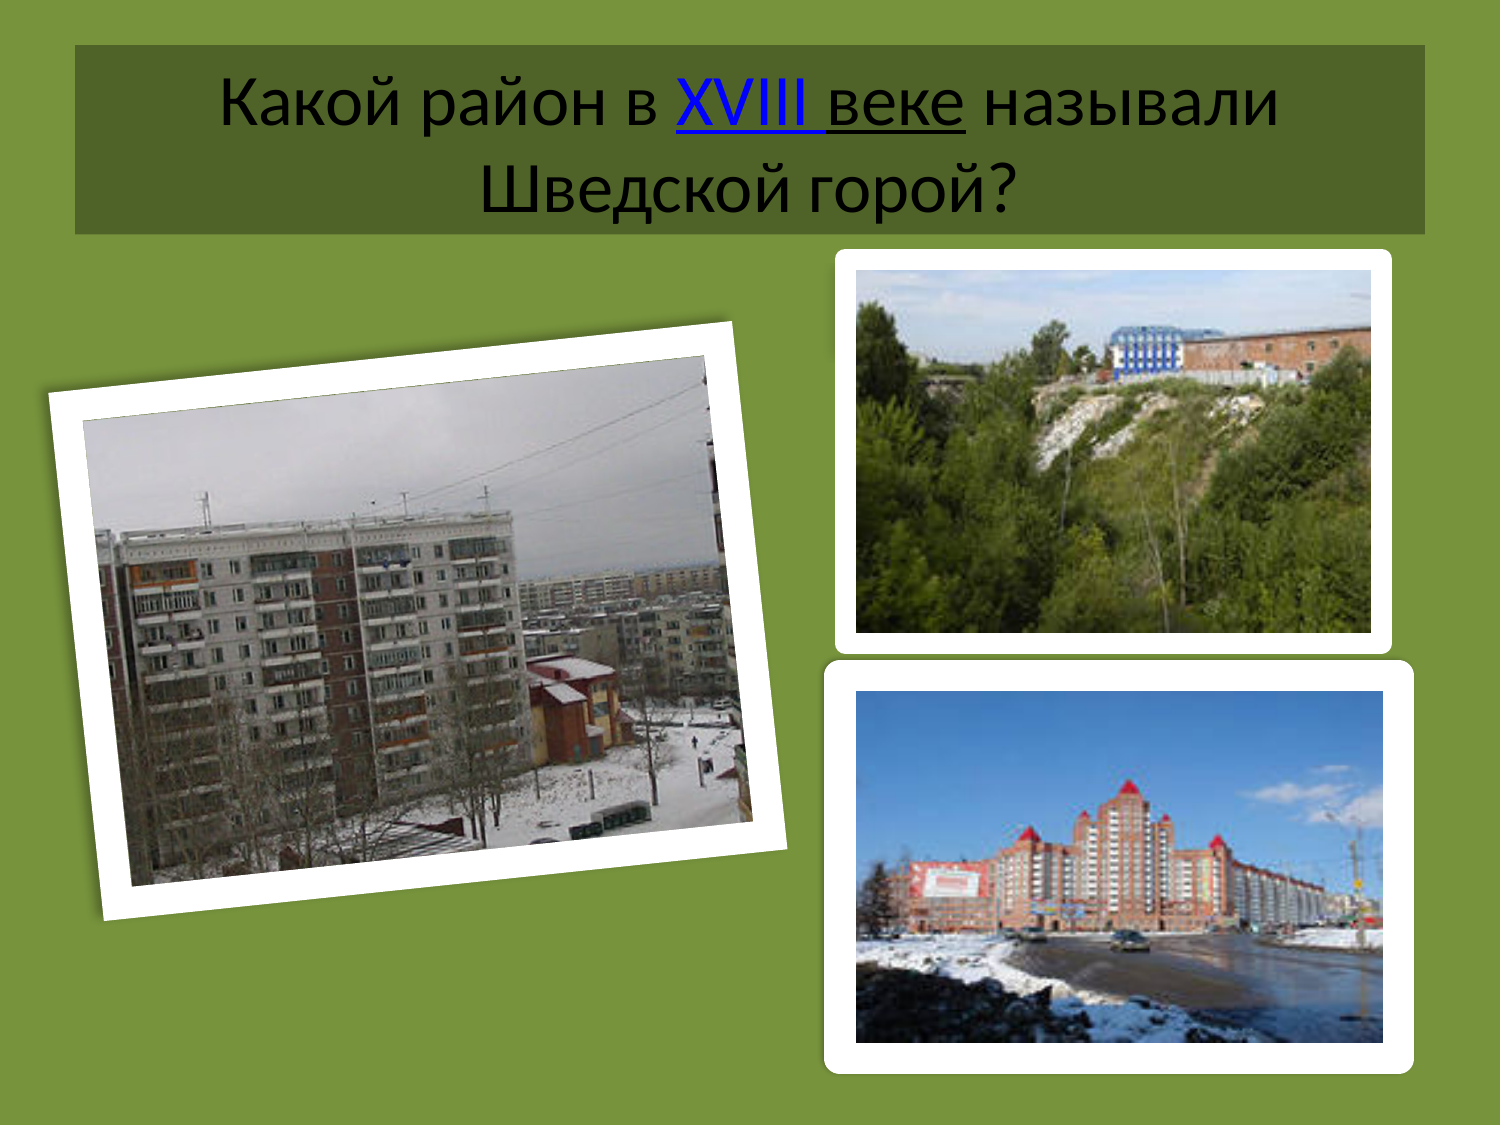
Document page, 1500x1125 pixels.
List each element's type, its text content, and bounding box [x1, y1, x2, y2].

title Какой район в XVIII веке называли Шведской горой? [75, 45, 1425, 235]
picture [855, 691, 1383, 1044]
picture [84, 357, 752, 886]
picture [855, 269, 1372, 633]
